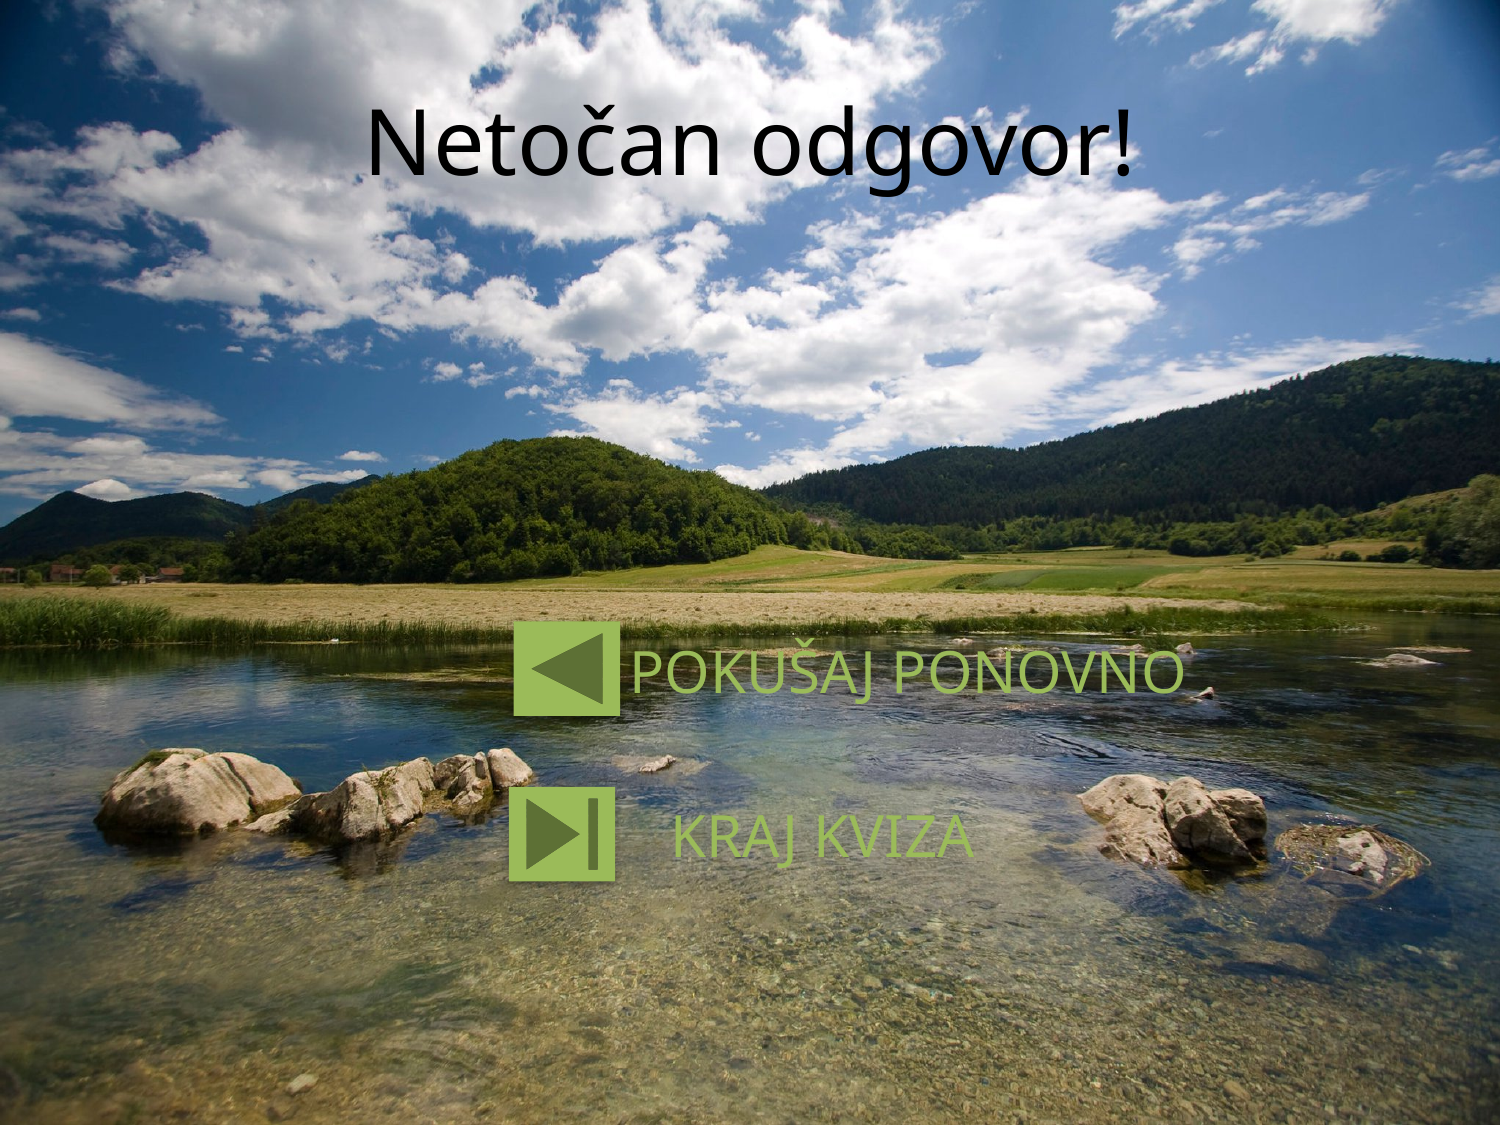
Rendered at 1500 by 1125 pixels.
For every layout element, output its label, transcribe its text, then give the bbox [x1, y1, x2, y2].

title Netočan odgovor! [75, 45, 1425, 233]
text_box [512, 619, 622, 718]
text_box [507, 785, 617, 883]
text_box POKUŠAJ PONOVNO [614, 628, 1202, 713]
picture [0, 0, 1500, 1125]
text_box KRAJ KVIZA [655, 791, 991, 876]
